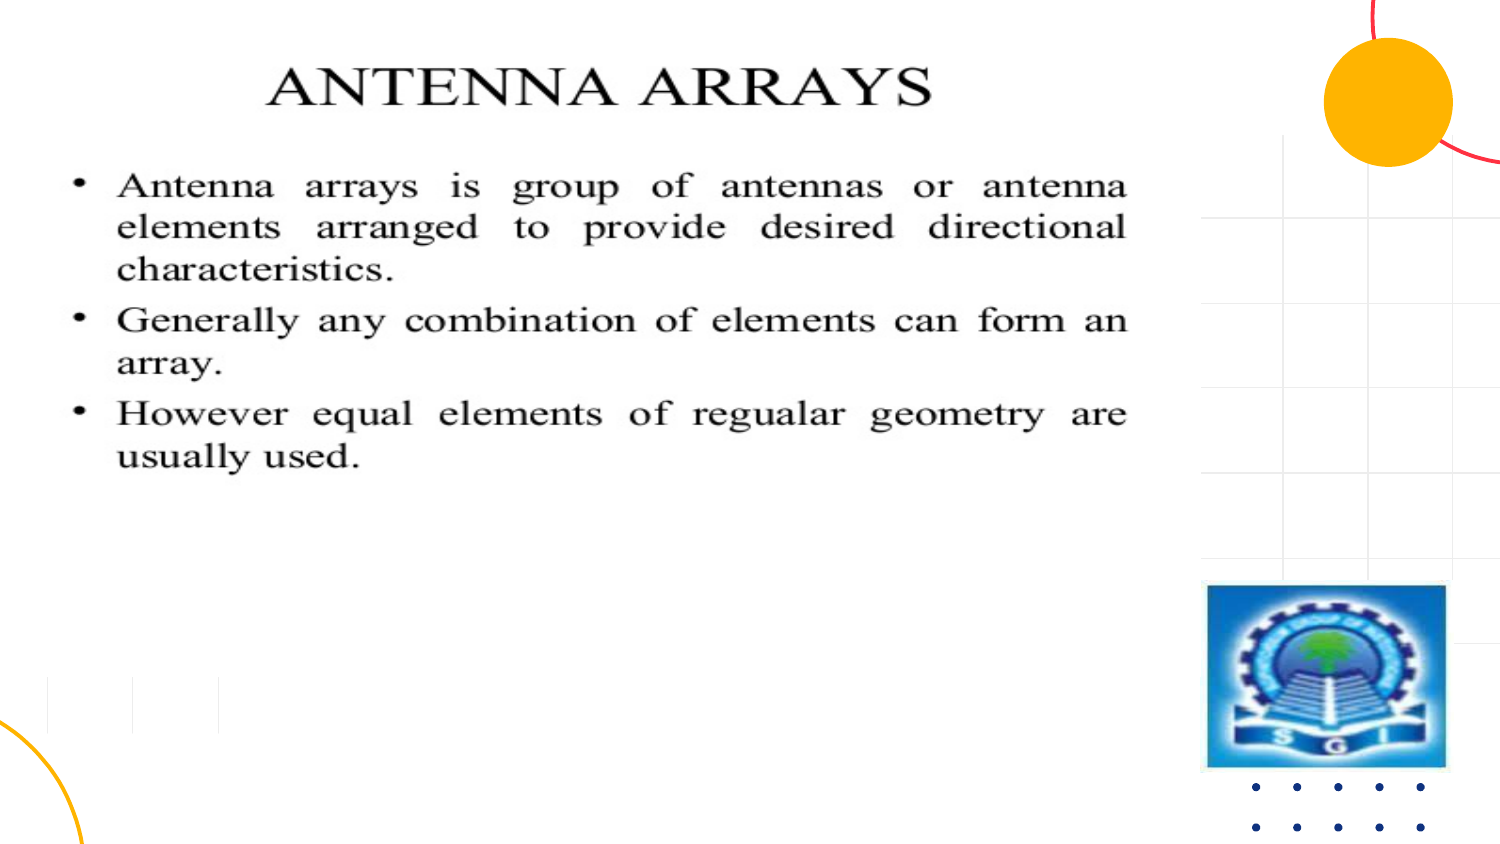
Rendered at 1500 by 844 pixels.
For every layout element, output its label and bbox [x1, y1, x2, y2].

picture [0, 0, 1454, 773]
